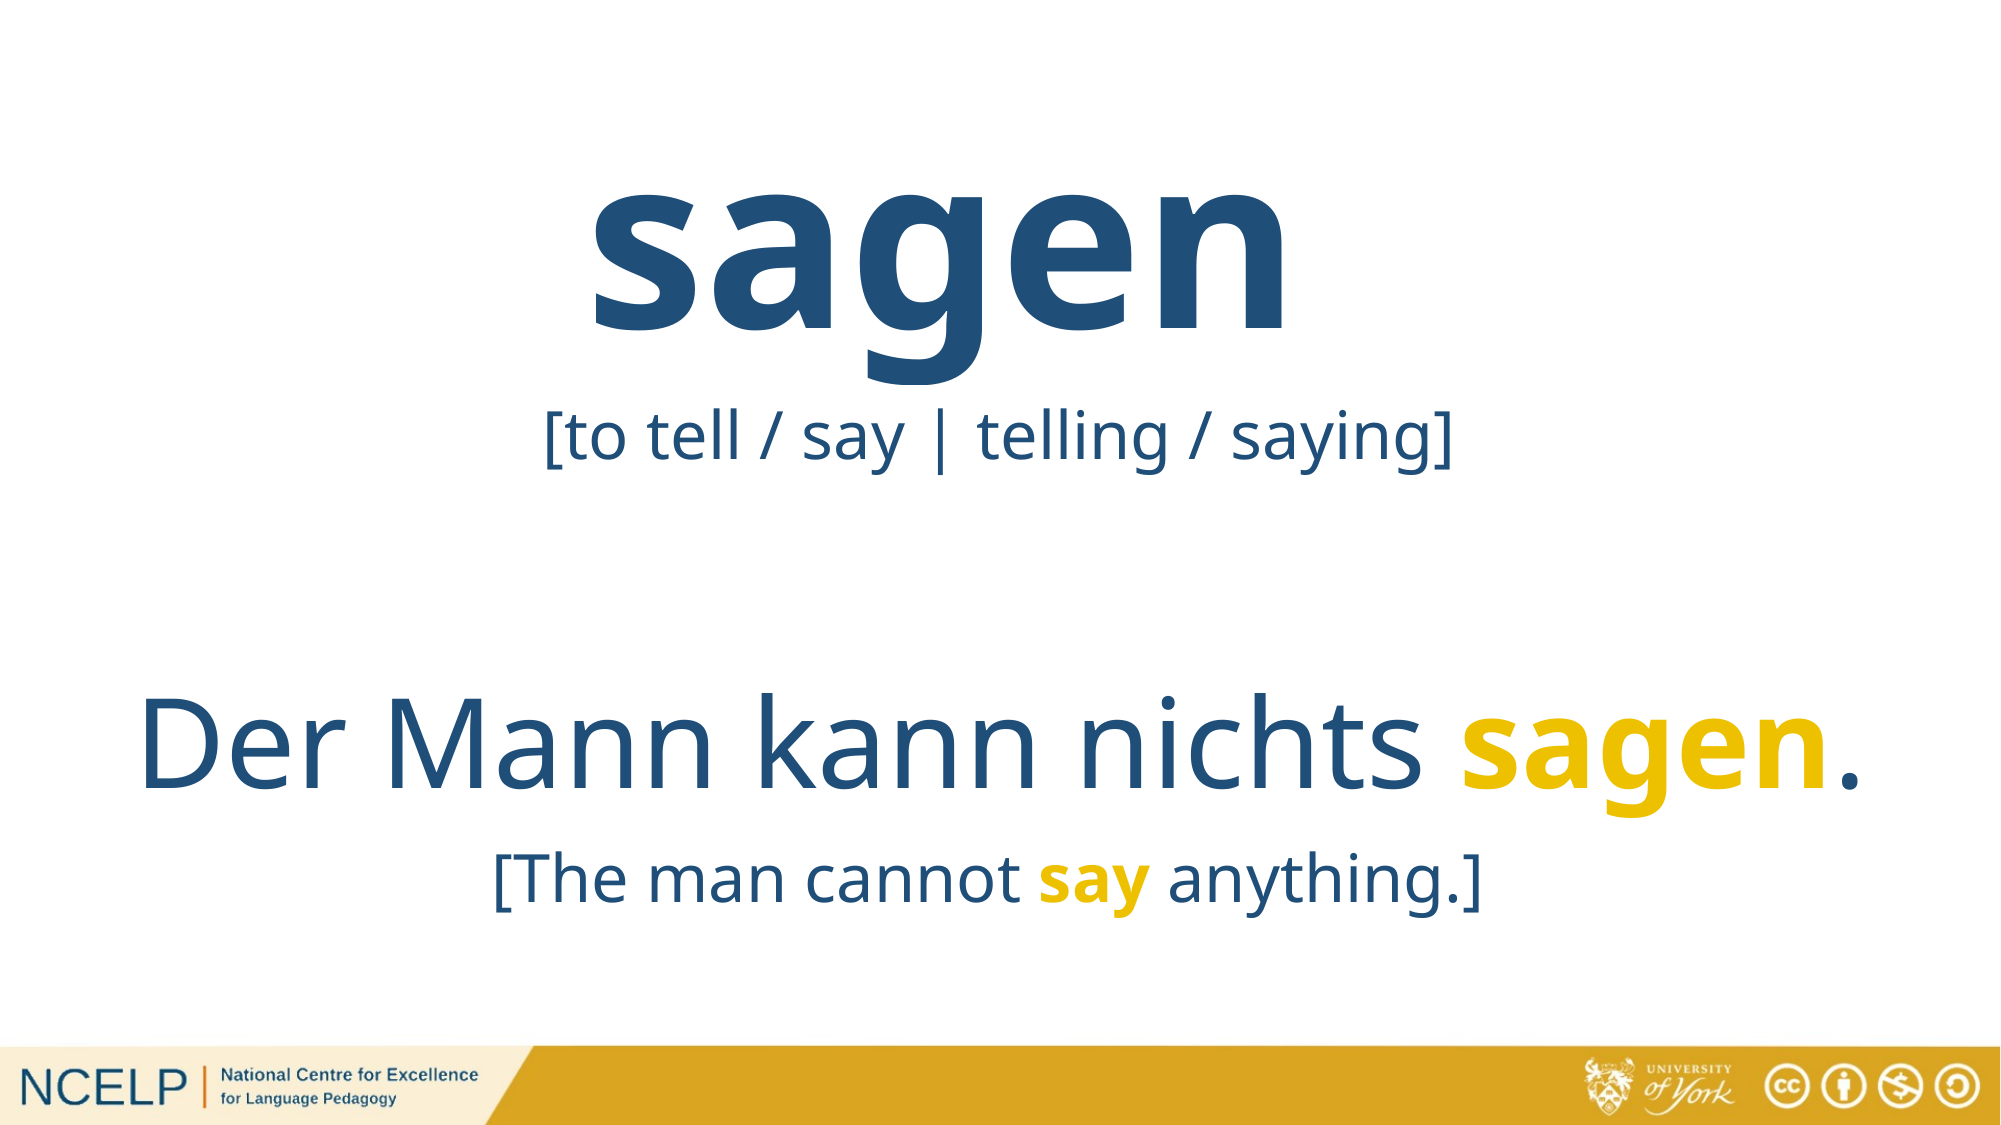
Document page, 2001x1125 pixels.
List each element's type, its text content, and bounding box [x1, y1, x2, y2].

text_box Der Mann kann nichts sagen. [20, 656, 1981, 822]
text_box [to tell / say | telling / saying] [498, 385, 1502, 480]
text_box [The man cannot say anything.] [413, 828, 1563, 924]
picture [0, 0, 2001, 1125]
title sagen [528, 54, 1357, 385]
